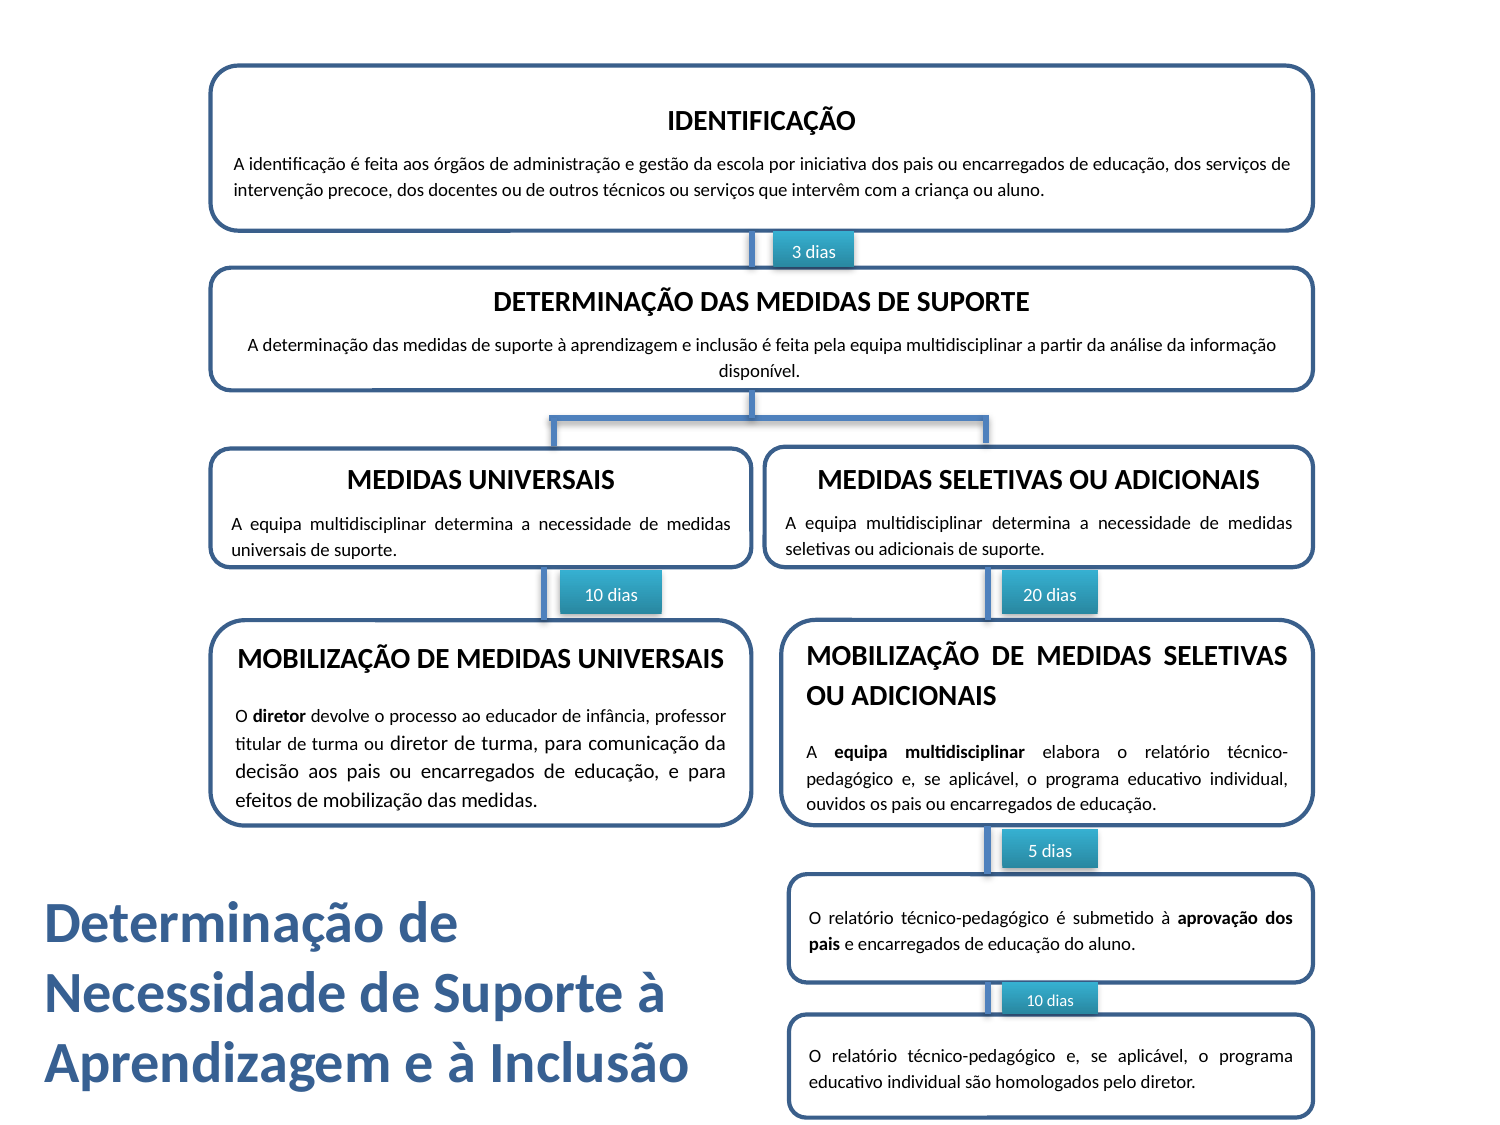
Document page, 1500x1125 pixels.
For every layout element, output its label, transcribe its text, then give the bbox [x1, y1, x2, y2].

text_box 5 dias [1002, 828, 1098, 868]
text_box MOBILIZAÇÃO DE MEDIDAS SELETIVAS OU ADICIONAIS A equipa multidisciplinar elabora o relatório técnico-pedagógico e, se aplicável, o programa educativo individual, ouvidos os pais ou encarregados de educação. [779, 617, 1316, 828]
text_box MOBILIZAÇÃO DE MEDIDAS UNIVERSAIS O diretor devolve o processo ao educador de infância, professor titular de turma ou diretor de turma, para comunicação da decisão aos pais ou encarregados de educação, e para efeitos de mobilização das medidas. [208, 618, 754, 828]
text_box 3 dias [773, 230, 855, 268]
text_box O relatório técnico-pedagógico e, se aplicável, o programa educativo individual são homologados pelo diretor. [786, 1012, 1316, 1120]
text_box 20 dias [1002, 569, 1098, 614]
text_box MEDIDAS UNIVERSAIS A equipa multidisciplinar determina a necessidade de medidas universais de suporte. [208, 446, 754, 570]
text_box IDENTIFICAÇÃO A identificação é feita aos órgãos de administração e gestão da escola por iniciativa dos pais ou encarregados de educação, dos serviços de intervenção precoce, dos docentes ou de outros técnicos ou serviços que intervêm com a criança ou aluno. [208, 63, 1316, 233]
text_box 10 dias [1002, 982, 1098, 1014]
text_box O relatório técnico-pedagógico é submetido à aprovação dos pais e encarregados de educação do aluno. [786, 872, 1316, 985]
text_box Determinação de Necessidade de Suporte à Aprendizagem e à Inclusão [29, 876, 750, 1102]
text_box 10 dias [560, 569, 662, 614]
text_box MEDIDAS SELETIVAS OU ADICIONAIS A equipa multidisciplinar determina a necessidade de medidas seletivas ou adicionais de suporte. [762, 444, 1316, 570]
text_box DETERMINAÇÃO DAS MEDIDAS DE SUPORTE A determinação das medidas de suporte à aprendizagem e inclusão é feita pela equipa multidisciplinar a partir da análise da informação disponível. [208, 265, 1316, 393]
